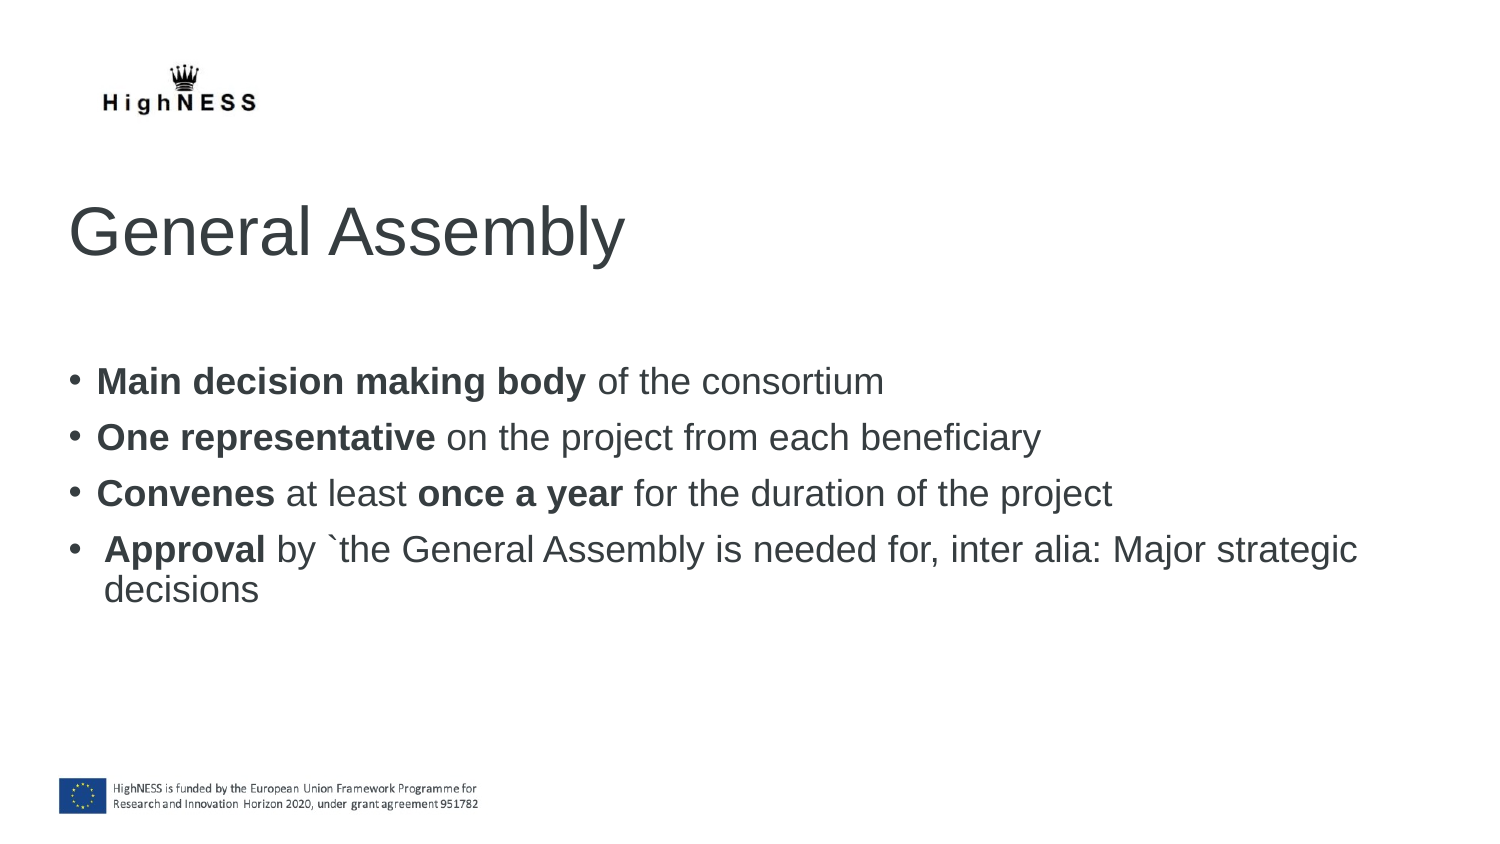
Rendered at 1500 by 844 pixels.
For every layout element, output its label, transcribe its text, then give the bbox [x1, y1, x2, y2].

picture [58, 25, 296, 142]
list Main decision making body of the consortium One representative on the project from each beneficiary Convenes at least once a year for the duration of the project Approval by `the General Assembly is needed for, inter alia: Major strategic decisions [53, 354, 1457, 674]
title General Assembly [53, 162, 1404, 304]
picture [58, 775, 489, 819]
